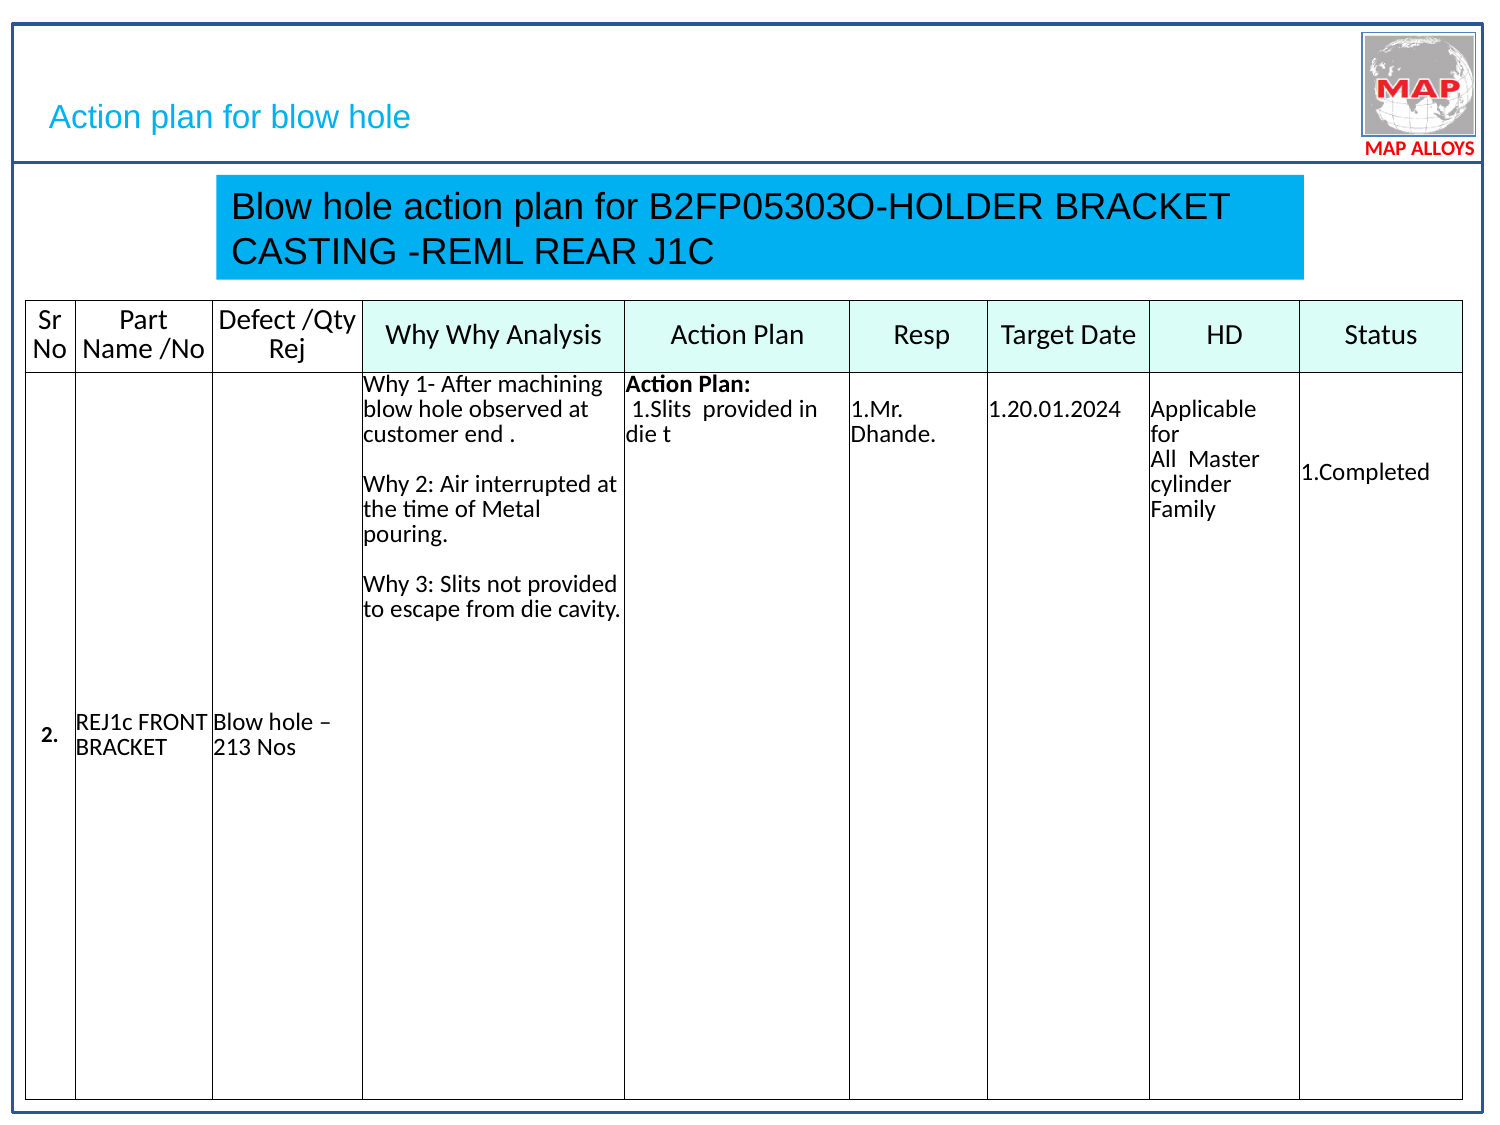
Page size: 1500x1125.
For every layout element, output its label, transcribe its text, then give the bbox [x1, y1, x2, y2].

text_box Blow hole action plan for B2FP05303O-HOLDER BRACKET CASTING -REML REAR J1C [216, 174, 1304, 280]
table_cell 1.Completed [1300, 373, 1462, 1099]
table_header Action Plan [625, 301, 849, 372]
table_header Target Date [988, 301, 1149, 372]
table_header Sr No [26, 301, 75, 372]
text_box [23, 60, 1239, 152]
table_cell 1.Mr. Dhande. [850, 373, 987, 1099]
table_header Why Why Analysis [363, 301, 624, 372]
table_header Resp [850, 301, 987, 372]
table_cell REJ1c FRONT BRACKET [76, 373, 212, 1099]
table_header Part Name /No [76, 301, 212, 372]
table_header HD [1150, 301, 1299, 372]
table_header Status [1300, 301, 1462, 372]
table_cell 1.20.01.2024 [988, 373, 1149, 1099]
table_cell Action Plan: 1.Slits provided in die t [625, 373, 849, 1099]
table_cell Applicable for All Master cylinder Family [1150, 373, 1299, 1099]
table_cell Why 1- After machining blow hole observed at customer end . Why 2: Air interrupted at the time of Metal pouring. Why 3: Slits not provided to escape from die cavity. [363, 373, 624, 1099]
table_cell 2. [26, 373, 75, 1099]
table_cell Blow hole – 213 Nos [213, 373, 362, 1099]
table_header Defect /Qty Rej [213, 301, 362, 372]
